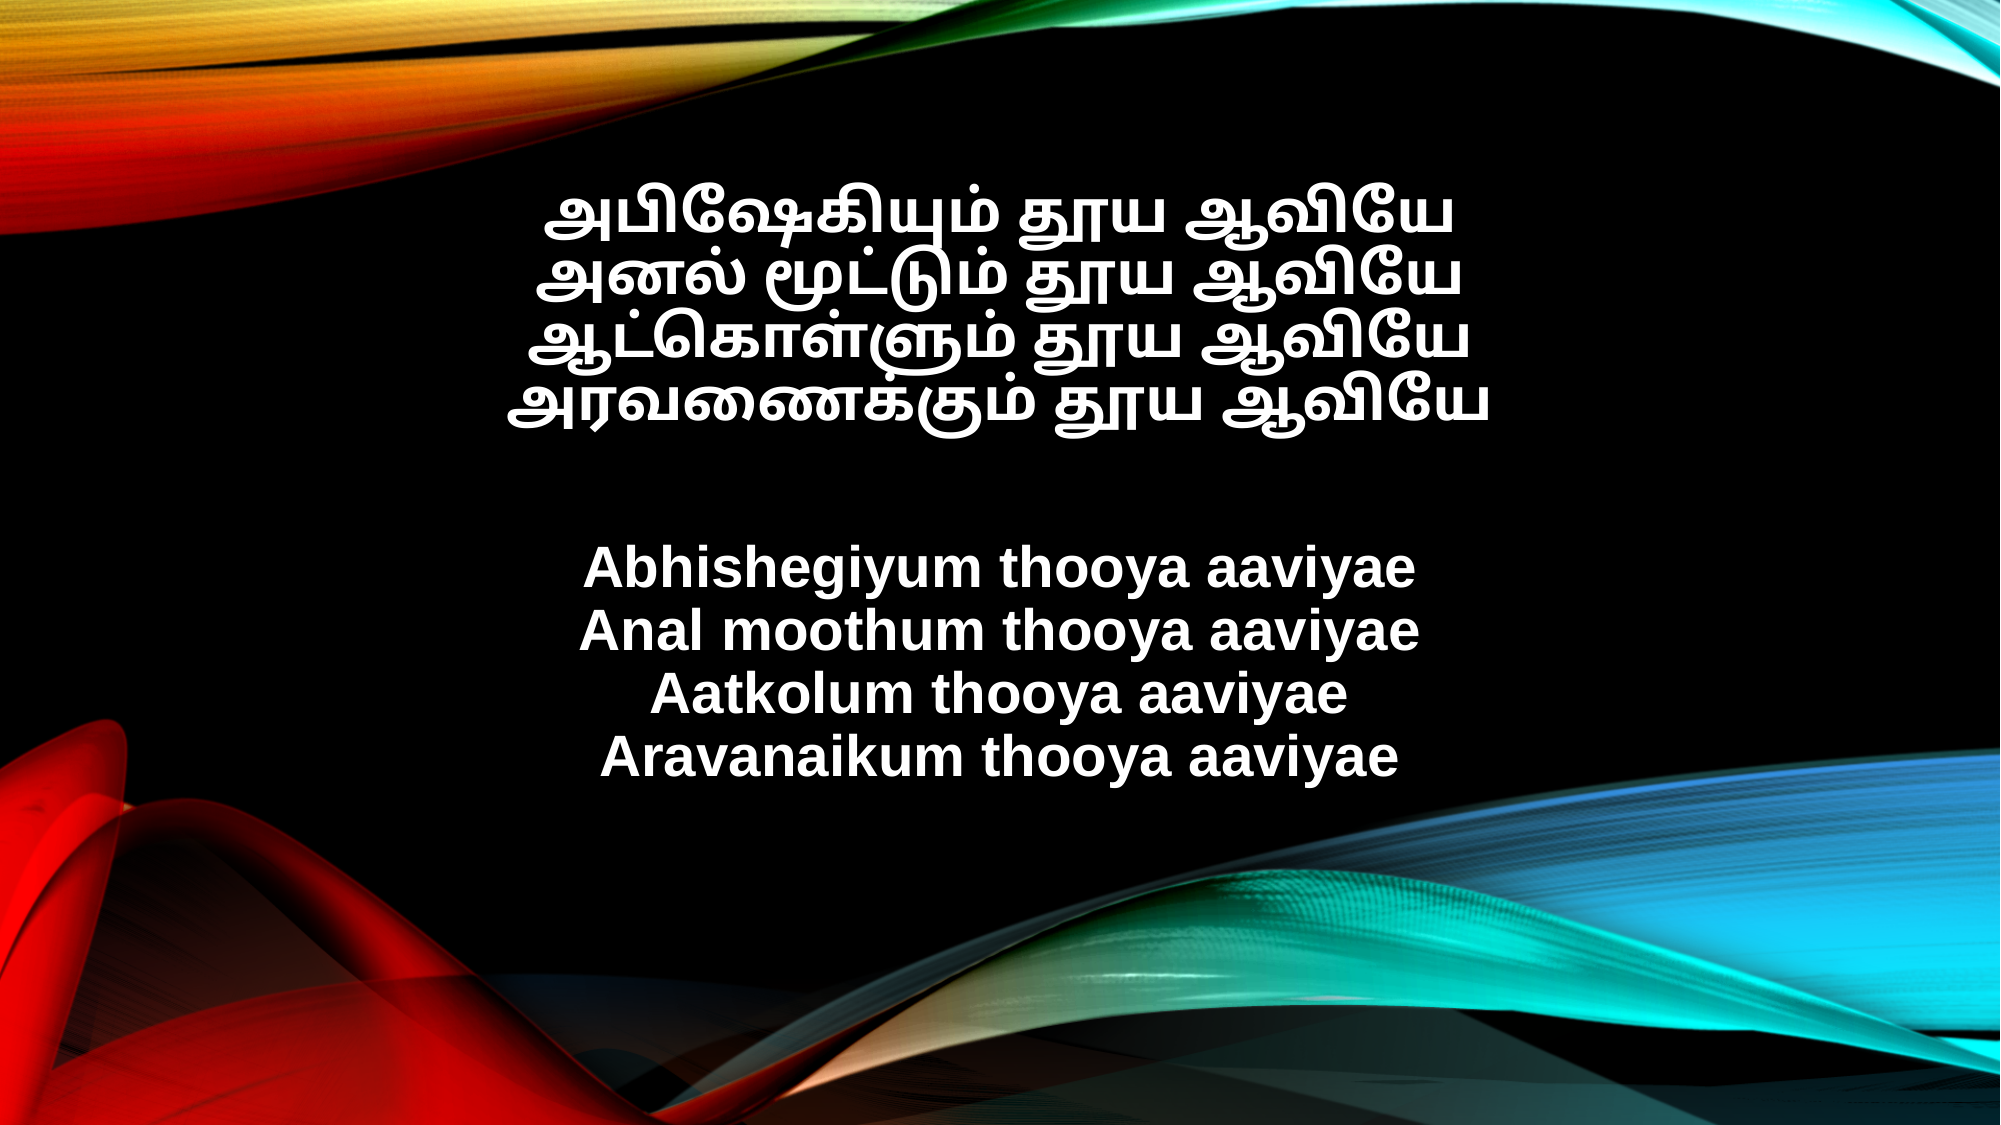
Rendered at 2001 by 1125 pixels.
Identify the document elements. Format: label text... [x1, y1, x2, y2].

subtitle அபிஷேகியும் தூய ஆவியே அனல் மூட்டும் தூய ஆவியே ஆட்கொள்ளும் தூய ஆவியே அரவணைக்கும் தூய ஆவியே Abhishegiyum thooya aaviyae Anal moothum thooya aaviyae Aatkolum thooya aaviyae Aravanaikum thooya aaviyae [0, 0, 2000, 1125]
